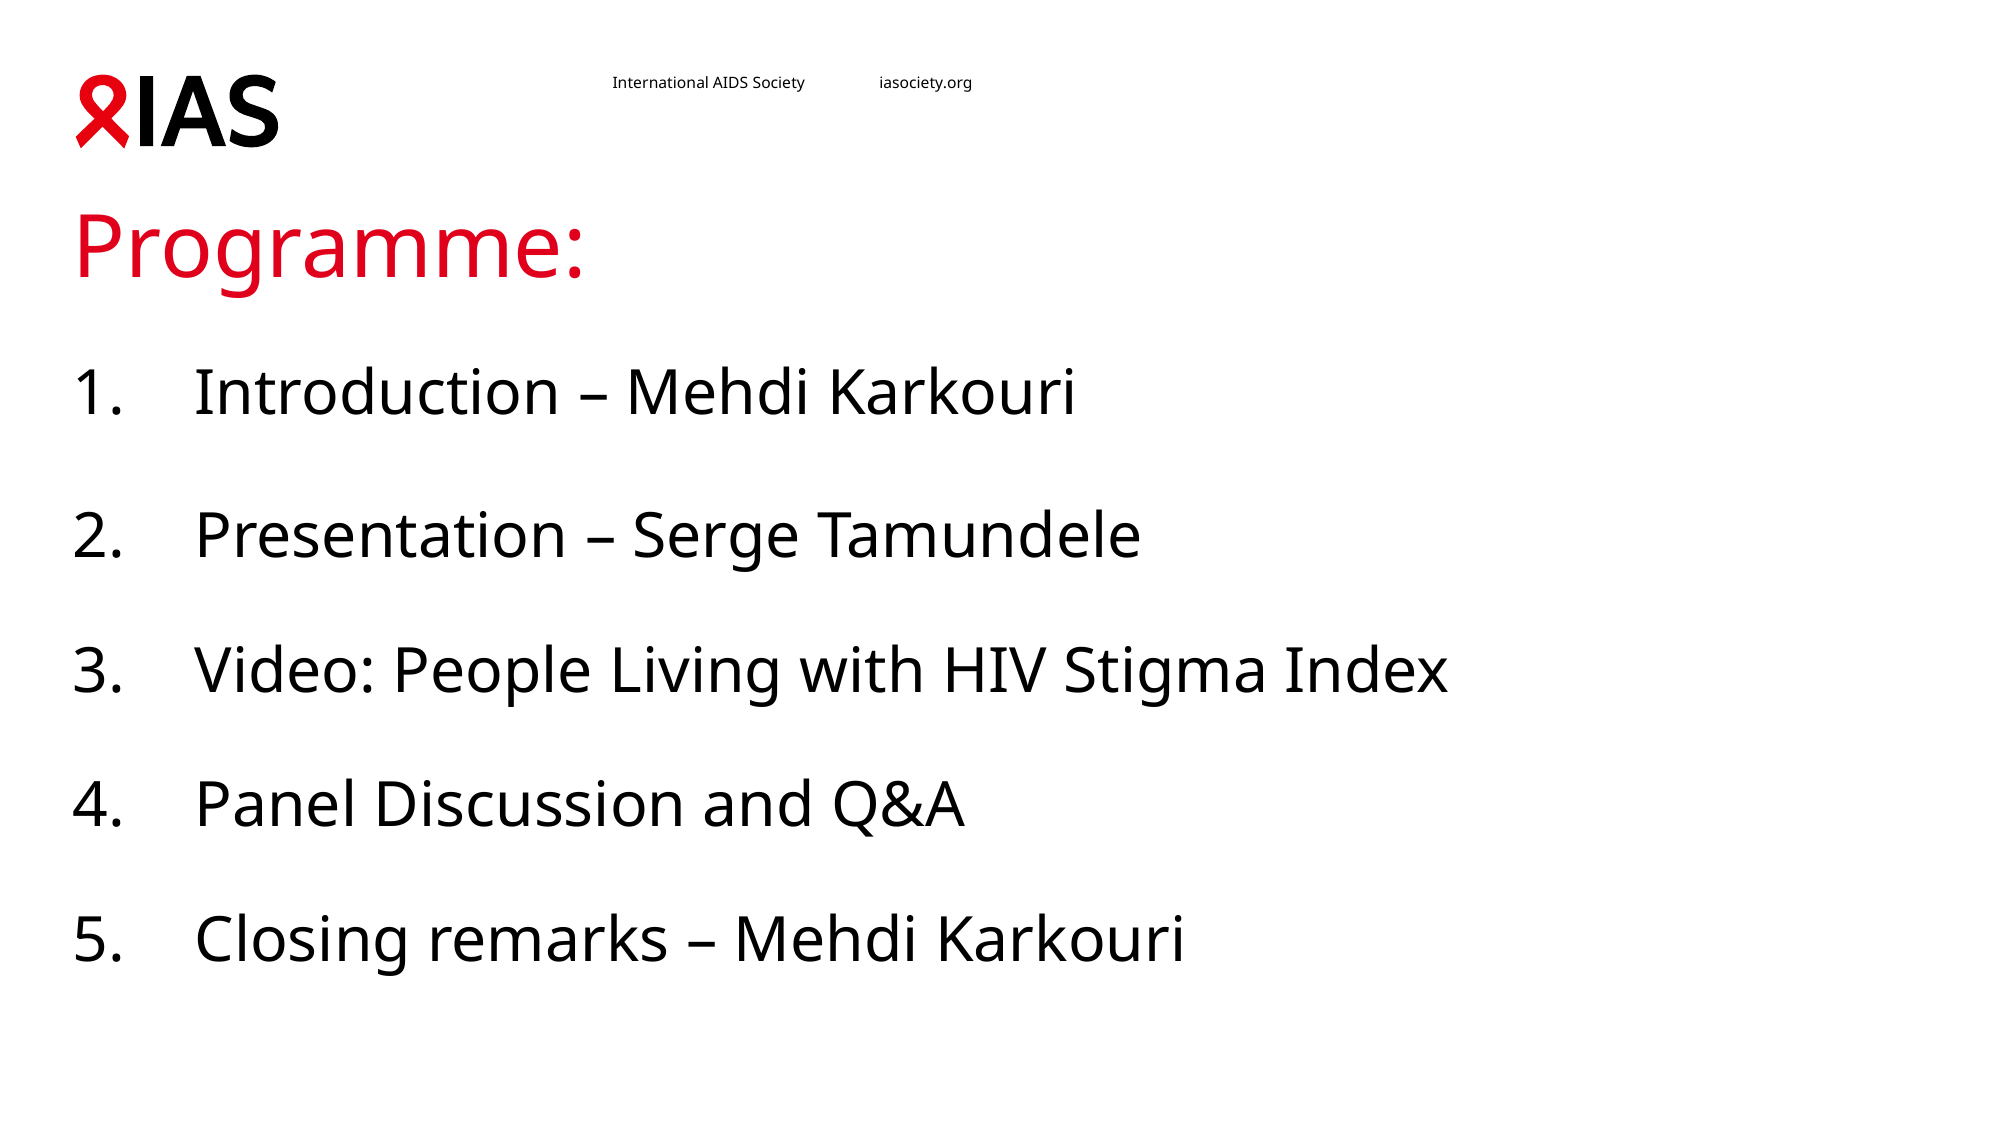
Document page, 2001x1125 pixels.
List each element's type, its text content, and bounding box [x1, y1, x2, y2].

title Programme: [72, 201, 1089, 360]
list Introduction – Mehdi Karkouri Presentation – Serge Tamundele Video: People Living with HIV Stigma Index Panel Discussion and Q&A Closing remarks – Mehdi Karkouri [72, 360, 2000, 1125]
